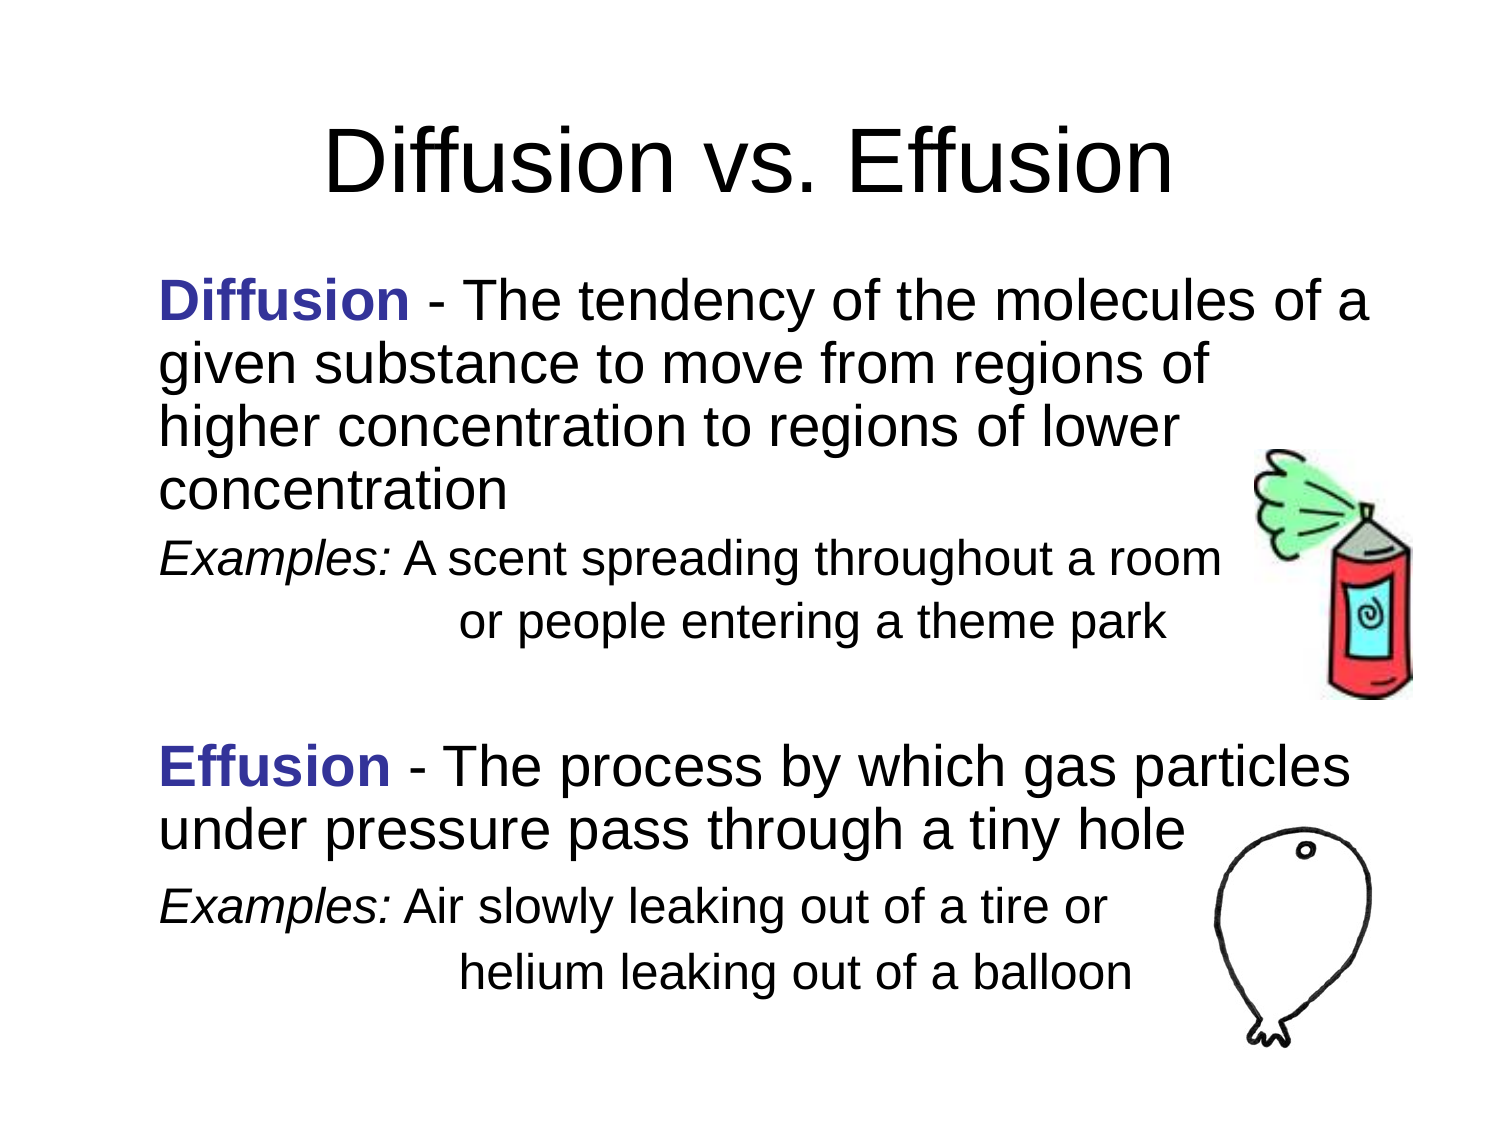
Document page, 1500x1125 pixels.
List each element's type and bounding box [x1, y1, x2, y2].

list [87, 262, 1388, 1026]
title [112, 62, 1388, 251]
picture [1212, 824, 1374, 1051]
picture [1253, 449, 1413, 701]
